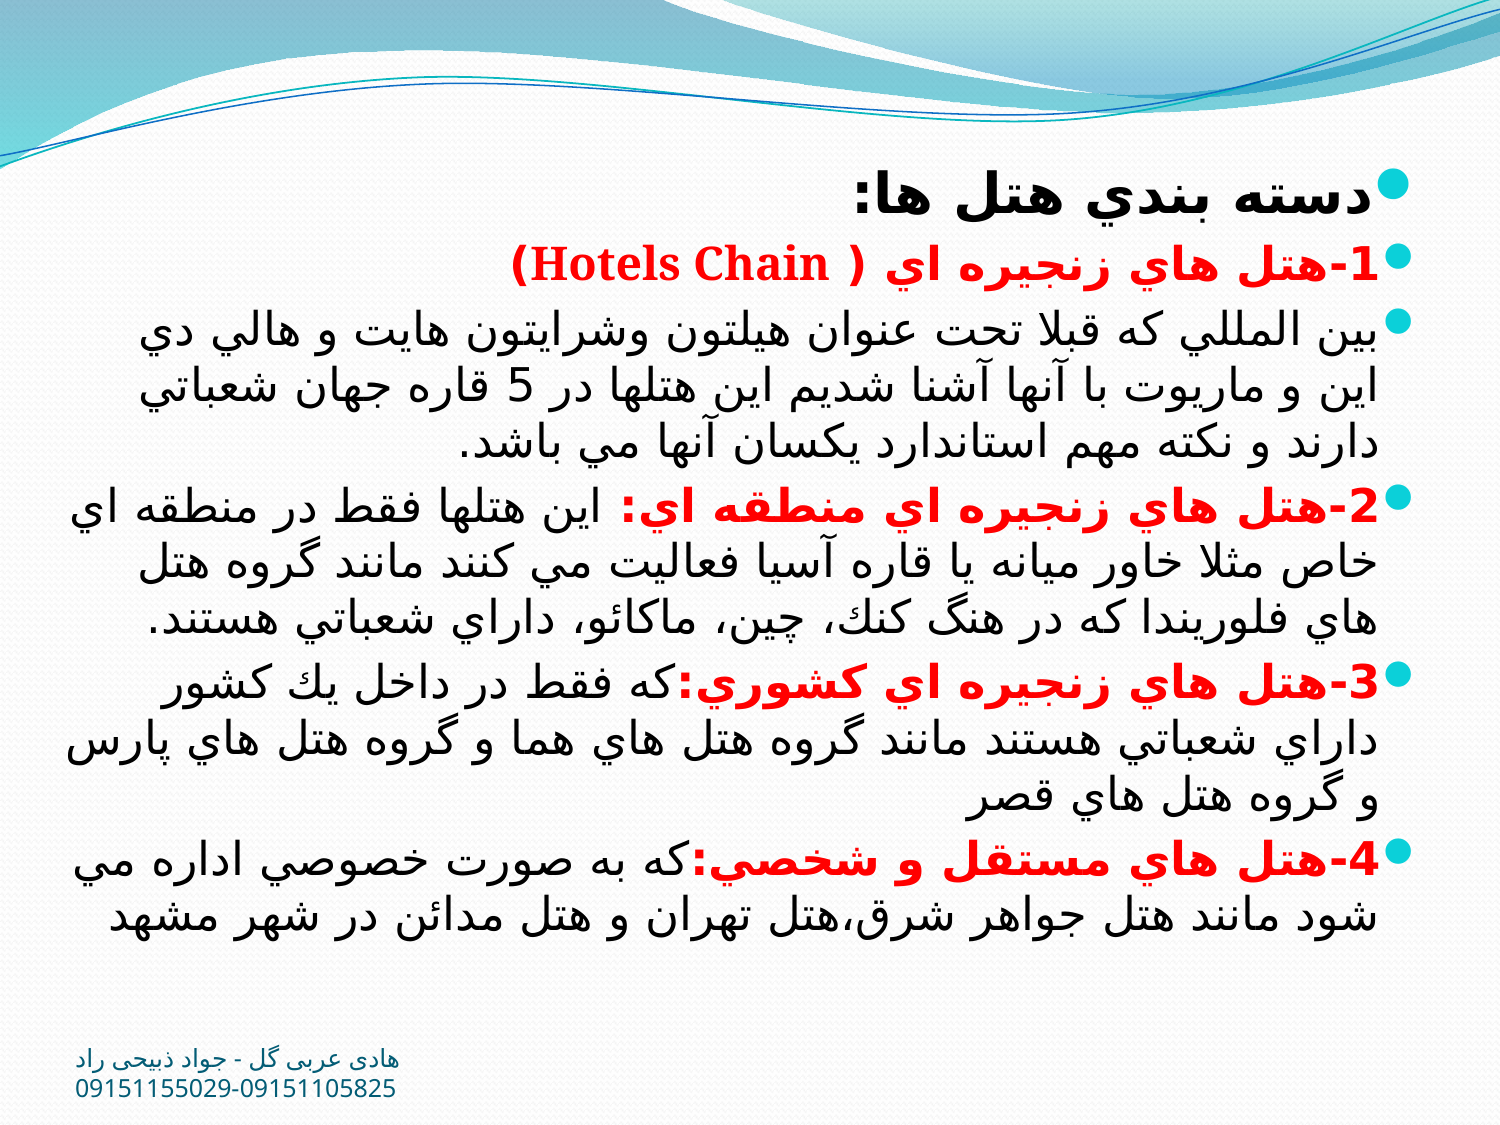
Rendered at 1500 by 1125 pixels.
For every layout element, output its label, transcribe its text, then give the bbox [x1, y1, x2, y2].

list دسته بندي هتل ها: 1-هتل هاي زنجيره اي ( Hotels Chain) بين المللي كه قبلا تحت عنوان هيلتون وشرايتون هايت و هالي دي اين و ماريوت با آنها آشنا شديم اين هتلها در 5 قاره جهان شعباتي دارند و نكته مهم استاندارد يكسان آنها مي باشد. 2-هتل هاي زنجيره اي منطقه اي: اين هتلها فقط در منطقه اي خاص مثلا خاور ميانه يا قاره آسيا فعاليت مي كنند مانند گروه هتل هاي فلوريندا كه در هنگ كنك، چين، ماكائو، داراي شعباتي هستند. 3-هتل هاي زنجيره اي كشوري:كه فقط در داخل يك كشور داراي شعباتي هستند مانند گروه هتل هاي هما و گروه هتل هاي پارس و گروه هتل هاي قصر 4-هتل هاي مستقل و شخصي:كه به صورت خصوصي اداره مي شود مانند هتل جواهر شرق،هتل تهران و هتل مدائن در شهر مشهد [50, 149, 1438, 1063]
slide_number هادی عربی گل - جواد ذبیحی راد 09151105825-09151155029 [75, 1042, 425, 1103]
